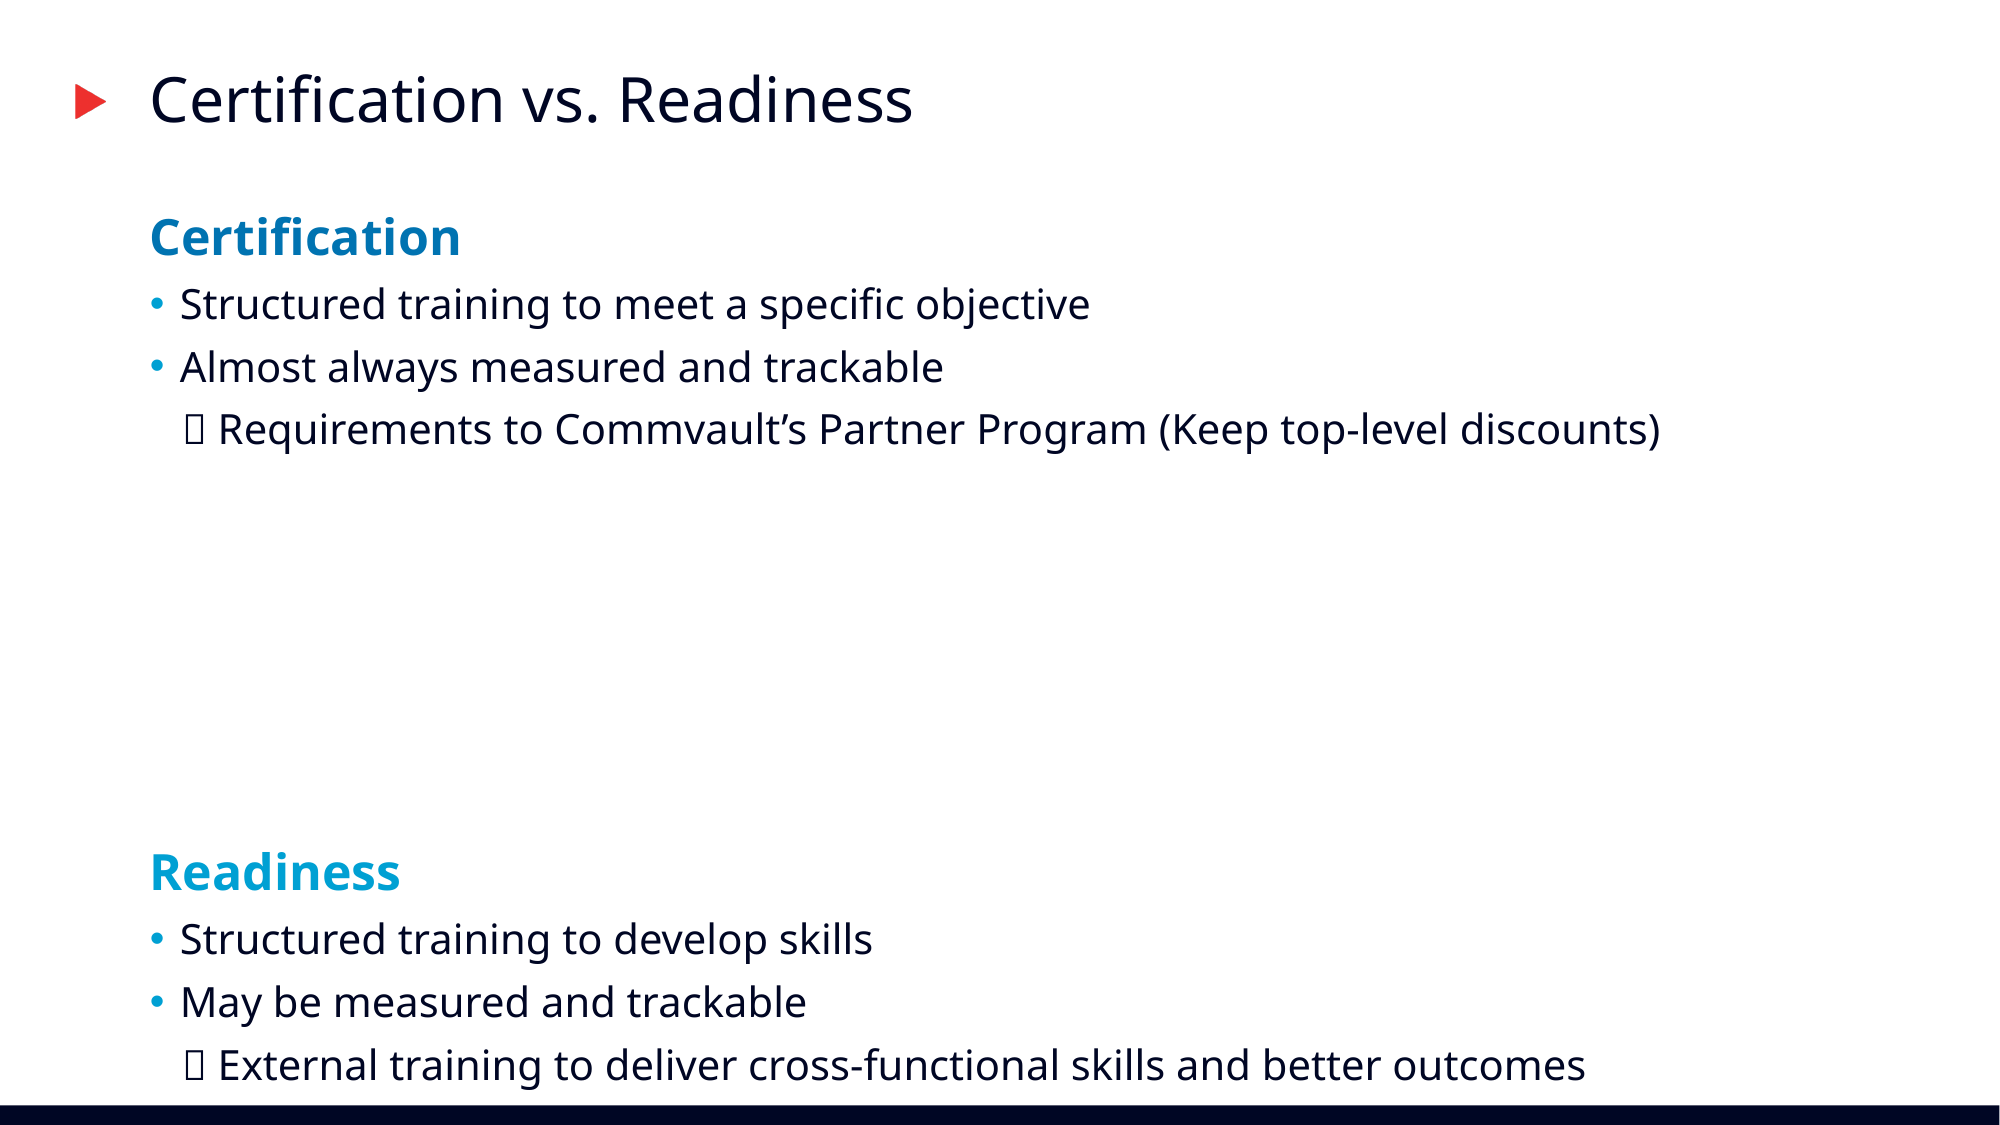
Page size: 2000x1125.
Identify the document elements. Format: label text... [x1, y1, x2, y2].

list Certification Structured training to meet a specific objective Almost always measured and trackable  Requirements to Commvault’s Partner Program (Keep top-level discounts) Readiness Structured training to develop skills May be measured and trackable  External training to deliver cross-functional skills and better outcomes [149, 205, 1958, 1077]
title Certification vs. Readiness [149, 68, 1958, 205]
